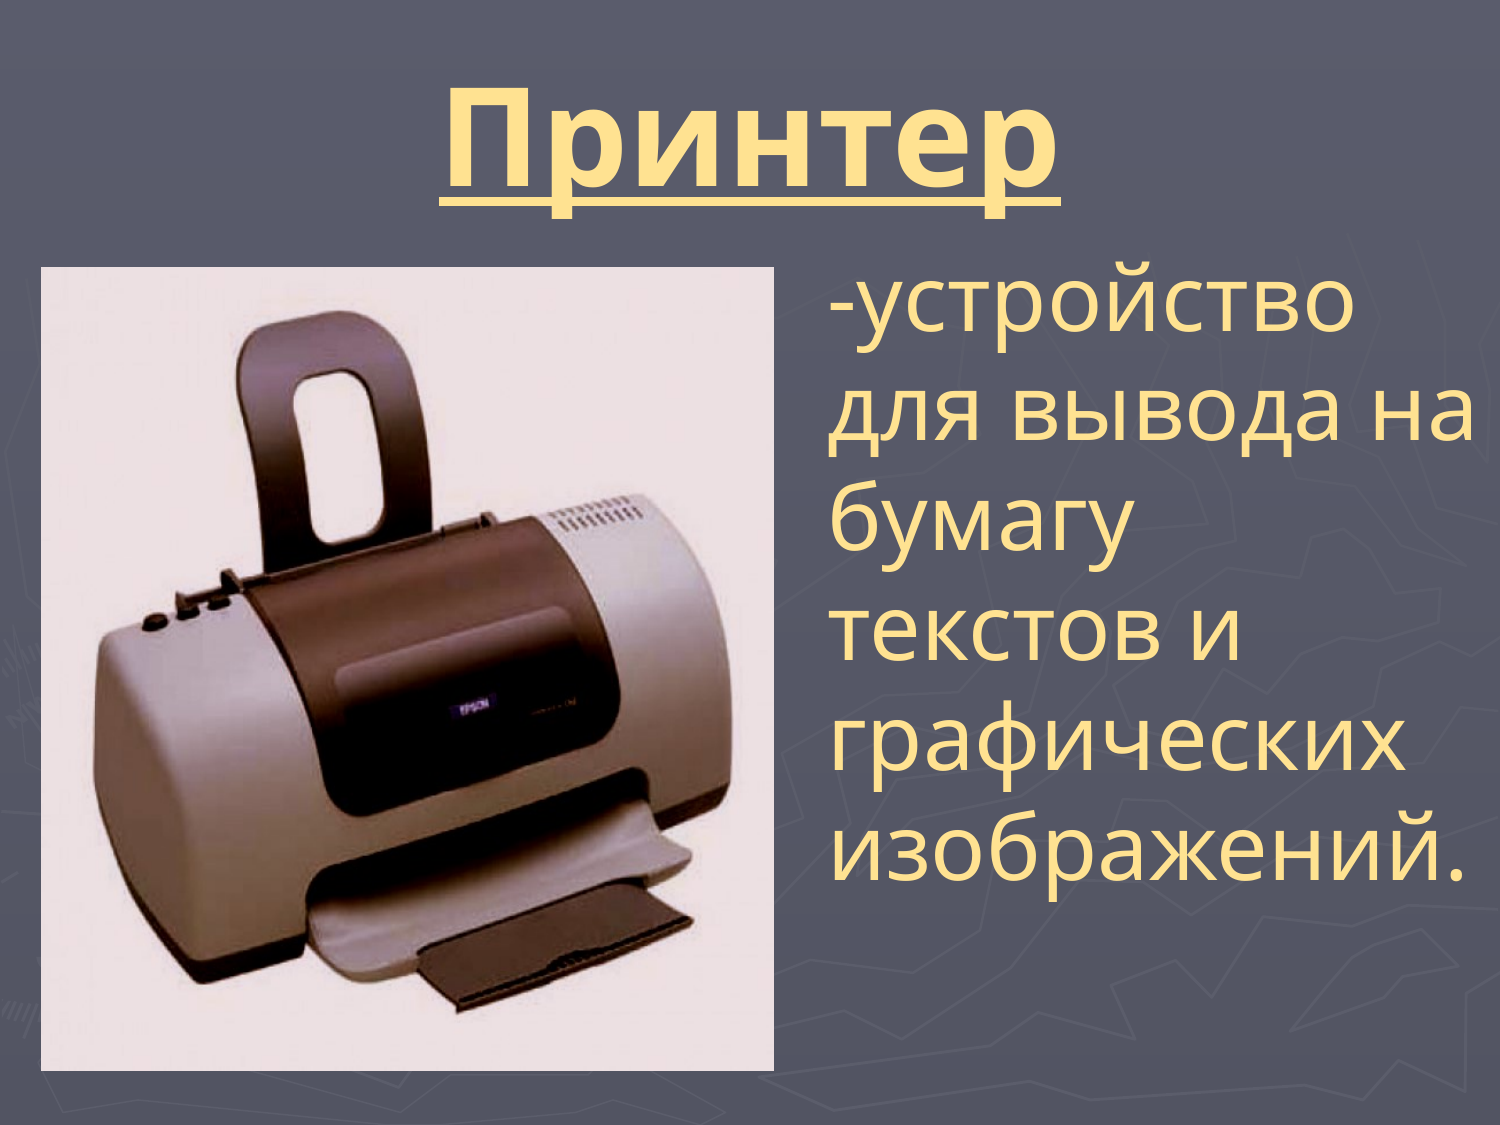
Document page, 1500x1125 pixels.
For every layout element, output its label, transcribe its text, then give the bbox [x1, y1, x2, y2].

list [40, 266, 774, 1071]
title Принтер [49, 37, 1451, 226]
list -устройство для вывода на бумагу текстов и графических изображений. [811, 231, 1500, 971]
